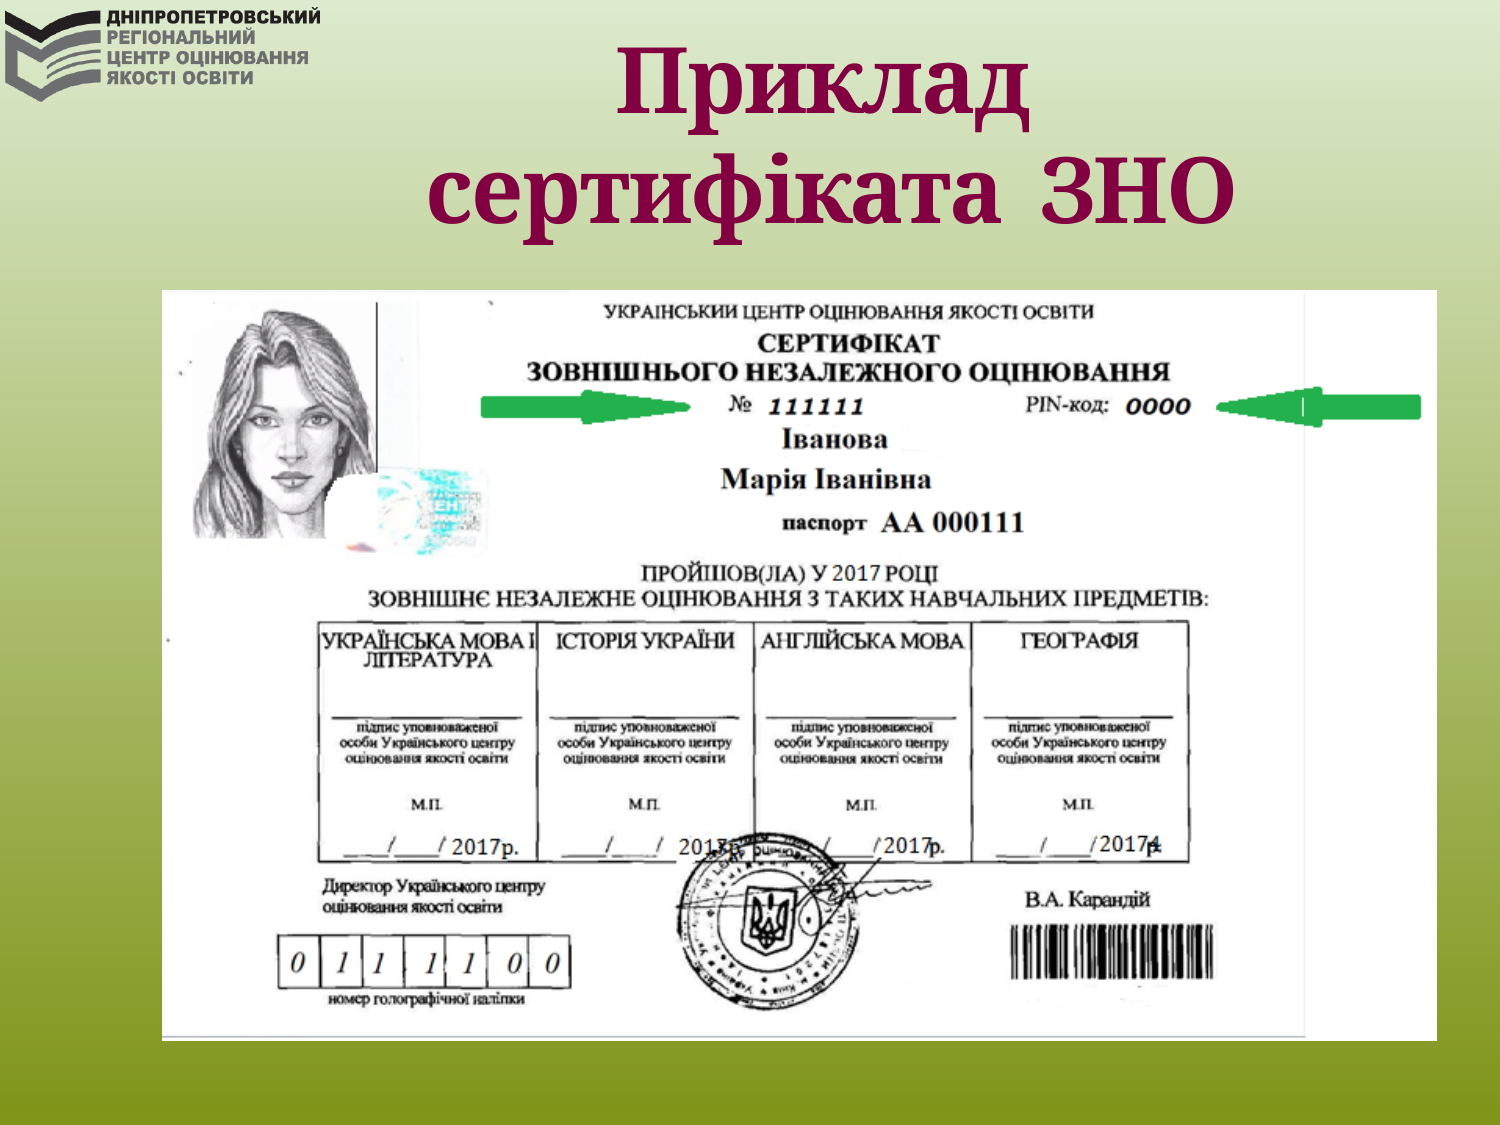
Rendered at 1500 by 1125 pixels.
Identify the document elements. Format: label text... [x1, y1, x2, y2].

title Приклад сертифіката ЗНО [348, 54, 1317, 250]
picture [162, 290, 1437, 1041]
picture [5, 7, 320, 102]
